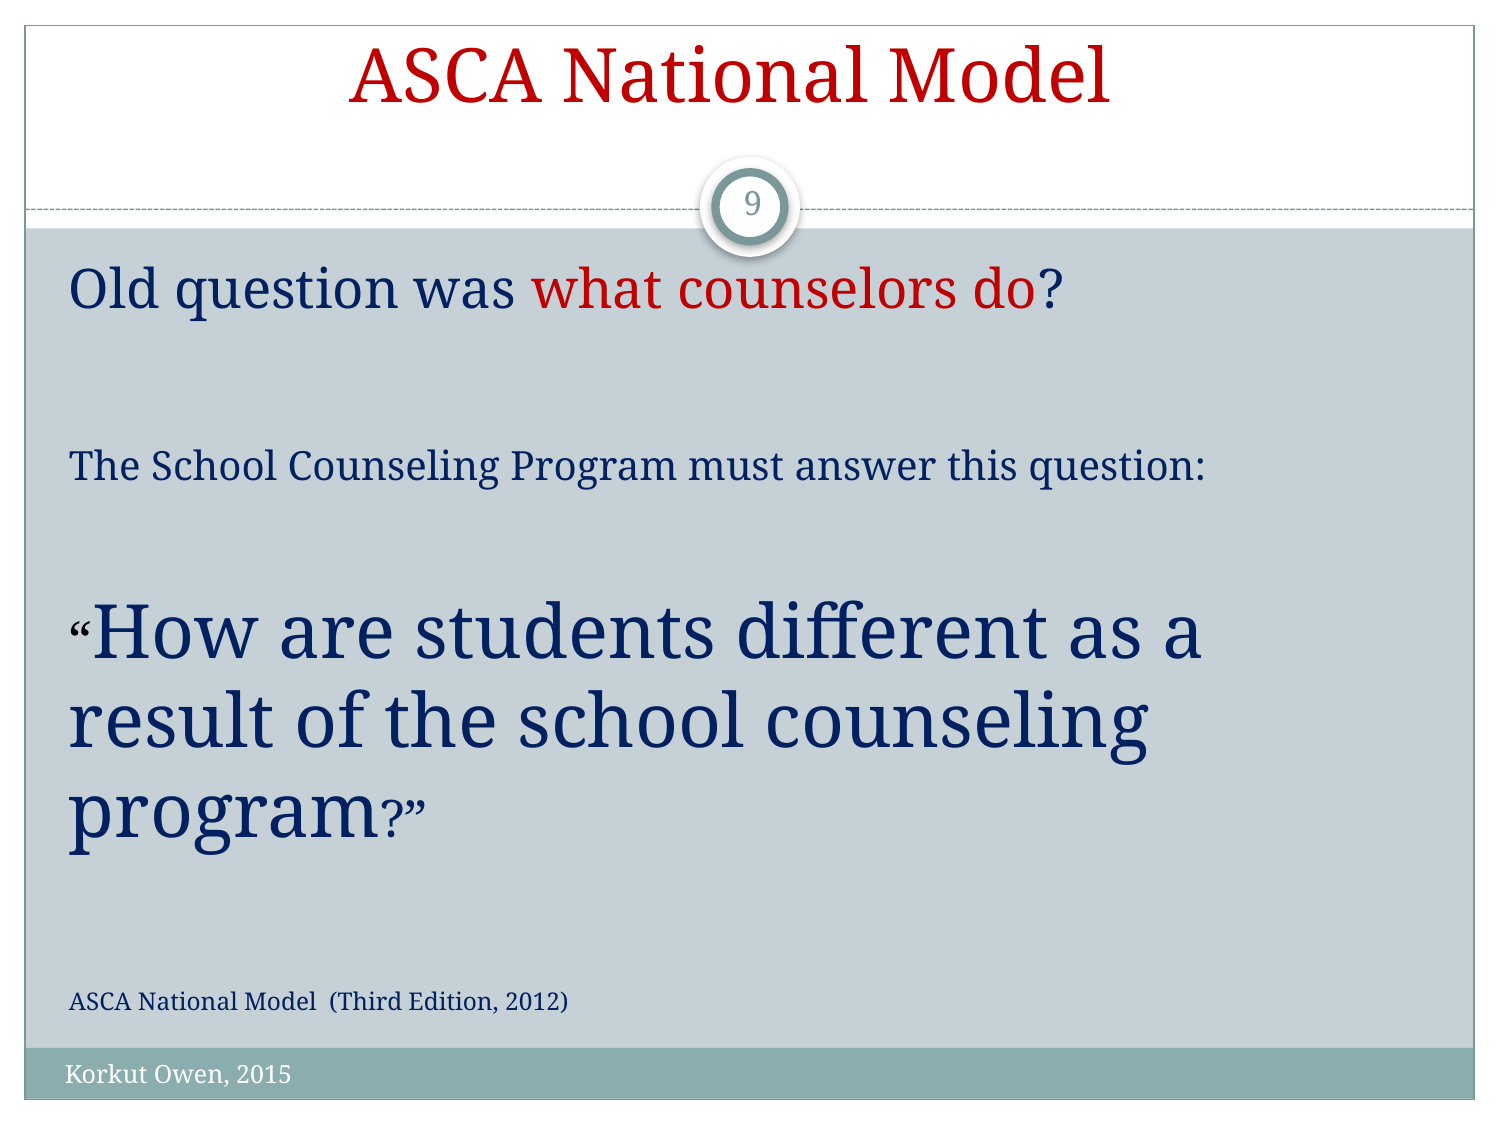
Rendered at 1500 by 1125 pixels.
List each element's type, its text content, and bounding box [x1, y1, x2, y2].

footer Korkut Owen, 2015 [50, 1051, 638, 1112]
slide_number 9 [715, 168, 791, 187]
list Old question was what counselors do? The School Counseling Program must answer this question: “How are students different as a result of the school counseling program?” ASCA National Model (Third Edition, 2012) [37, 187, 1445, 1025]
title ASCA National Model [0, 0, 1500, 125]
